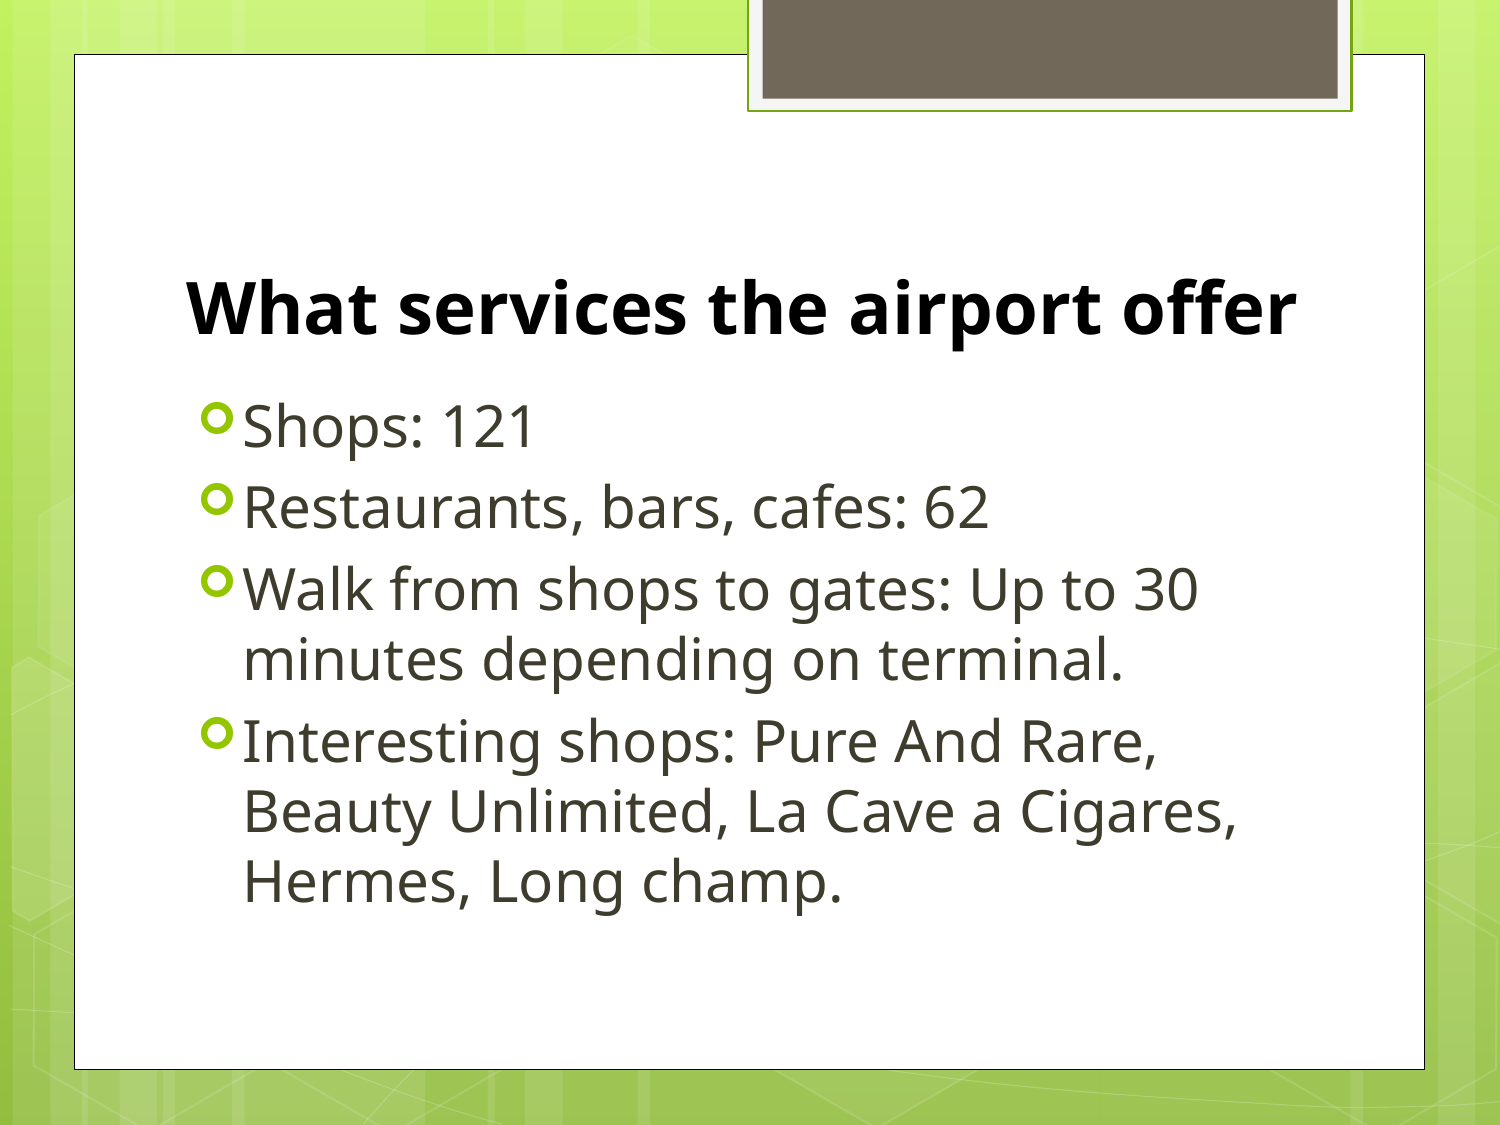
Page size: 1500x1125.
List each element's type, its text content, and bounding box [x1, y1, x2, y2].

title What services the airport offer [171, 168, 1324, 357]
list Shops: 121 Restaurants, bars, cafes: 62 Walk from shops to gates: Up to 30 minutes depending on terminal. Interesting shops: Pure And Rare, Beauty Unlimited, La Cave a Cigares, Hermes, Long champ. [171, 381, 1283, 957]
